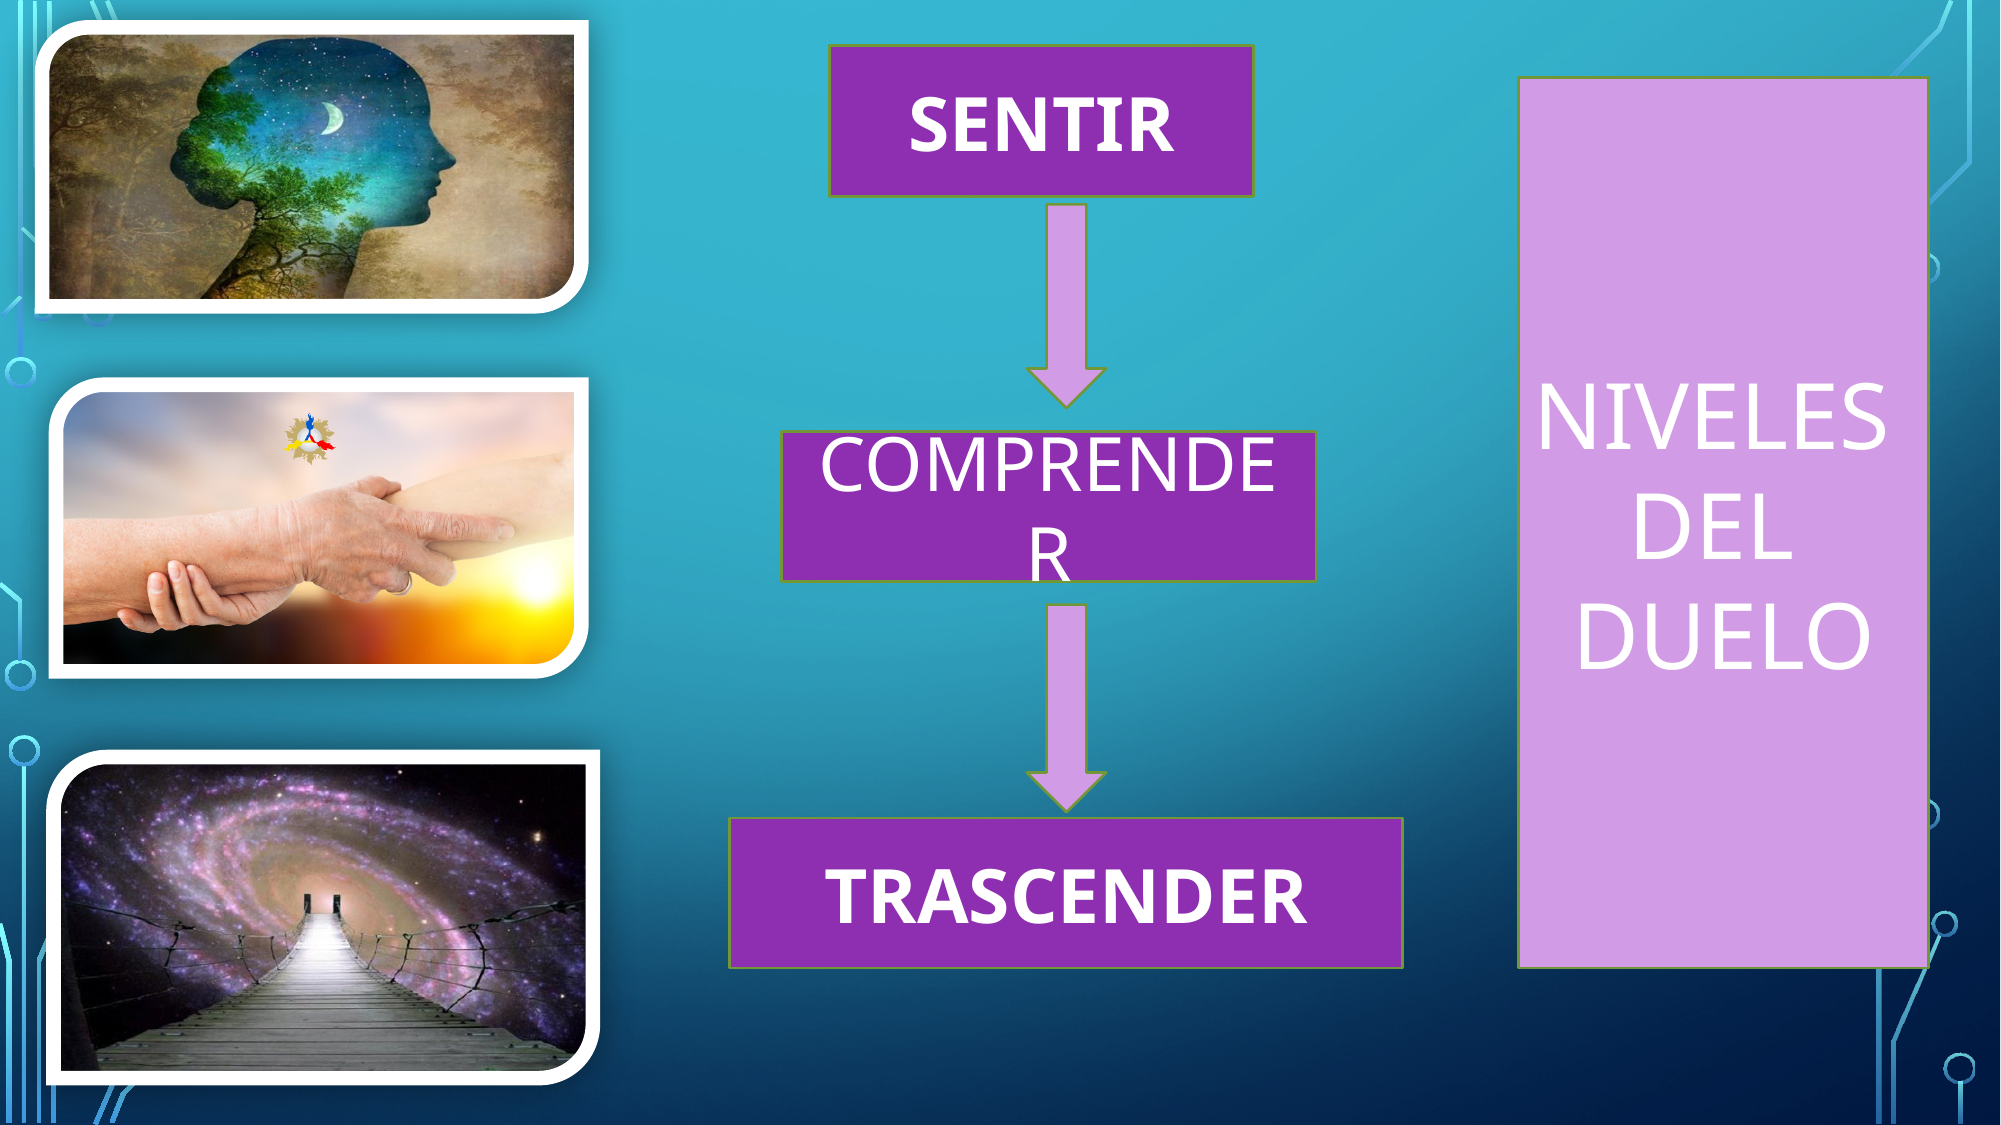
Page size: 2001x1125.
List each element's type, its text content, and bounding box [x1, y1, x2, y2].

picture [53, 756, 594, 1079]
picture [41, 27, 582, 307]
picture [55, 384, 582, 672]
text_box NIVELES DEL DUELO [1517, 76, 1930, 969]
text_box COMPRENDER [780, 430, 1317, 583]
text_box [1025, 603, 1108, 814]
text_box TRASCENDER [728, 817, 1404, 969]
text_box [1025, 203, 1108, 410]
text_box SENTIR [828, 44, 1255, 198]
